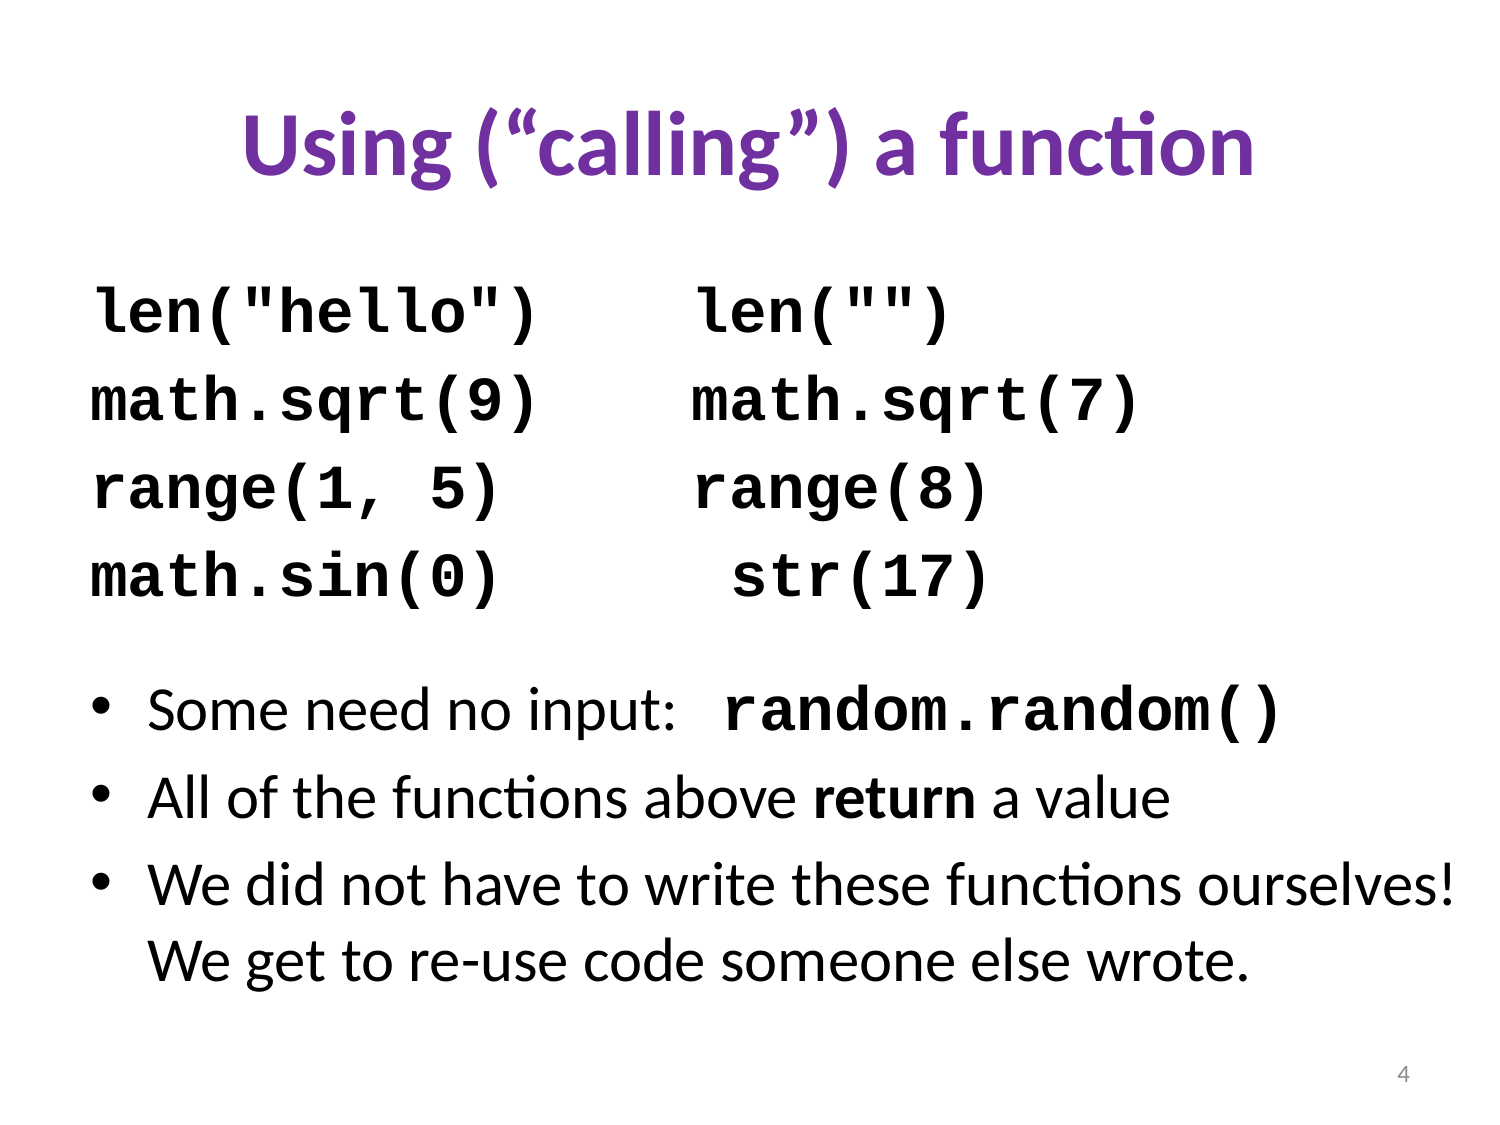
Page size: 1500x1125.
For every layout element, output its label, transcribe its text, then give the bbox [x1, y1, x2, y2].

slide_number 4 [1074, 1042, 1425, 1103]
title Using (“calling”) a function [75, 45, 1425, 233]
list len("hello") len("") math.sqrt(9) math.sqrt(7) range(1, 5) range(8) math.sin(0) str(17) Some need no input: random.random() All of the functions above return a value We did not have to write these functions ourselves! We get to re-use code someone else wrote. [75, 262, 1475, 1043]
